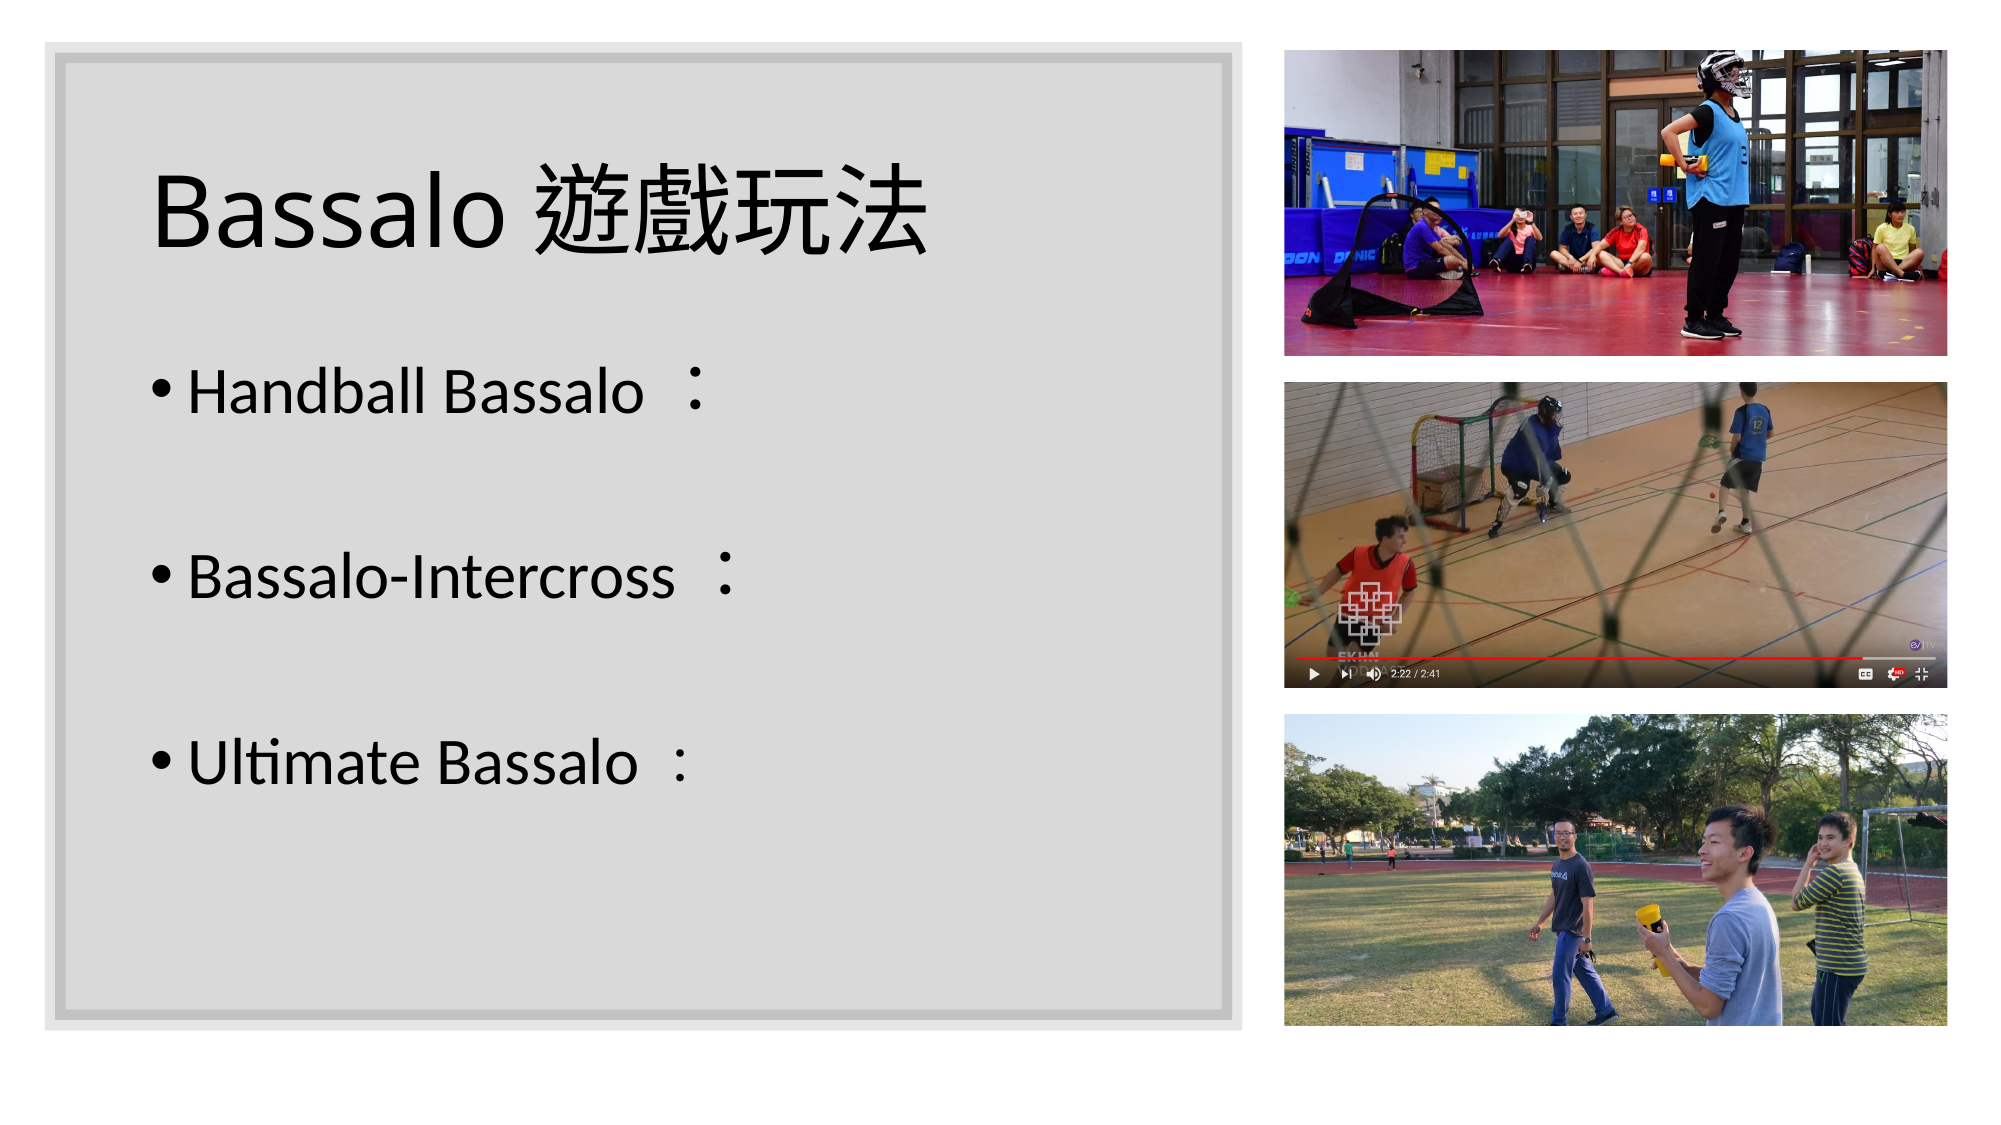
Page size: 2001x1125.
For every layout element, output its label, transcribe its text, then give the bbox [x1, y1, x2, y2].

list Handball Bassalo： Bassalo-Intercross： Ultimate Bassalo： [134, 348, 1153, 943]
picture [1284, 382, 1948, 688]
text_box [54, 52, 1233, 1021]
picture [1284, 714, 1948, 1026]
title Bassalo遊戲玩法 [134, 105, 1153, 326]
picture [1284, 50, 1948, 356]
